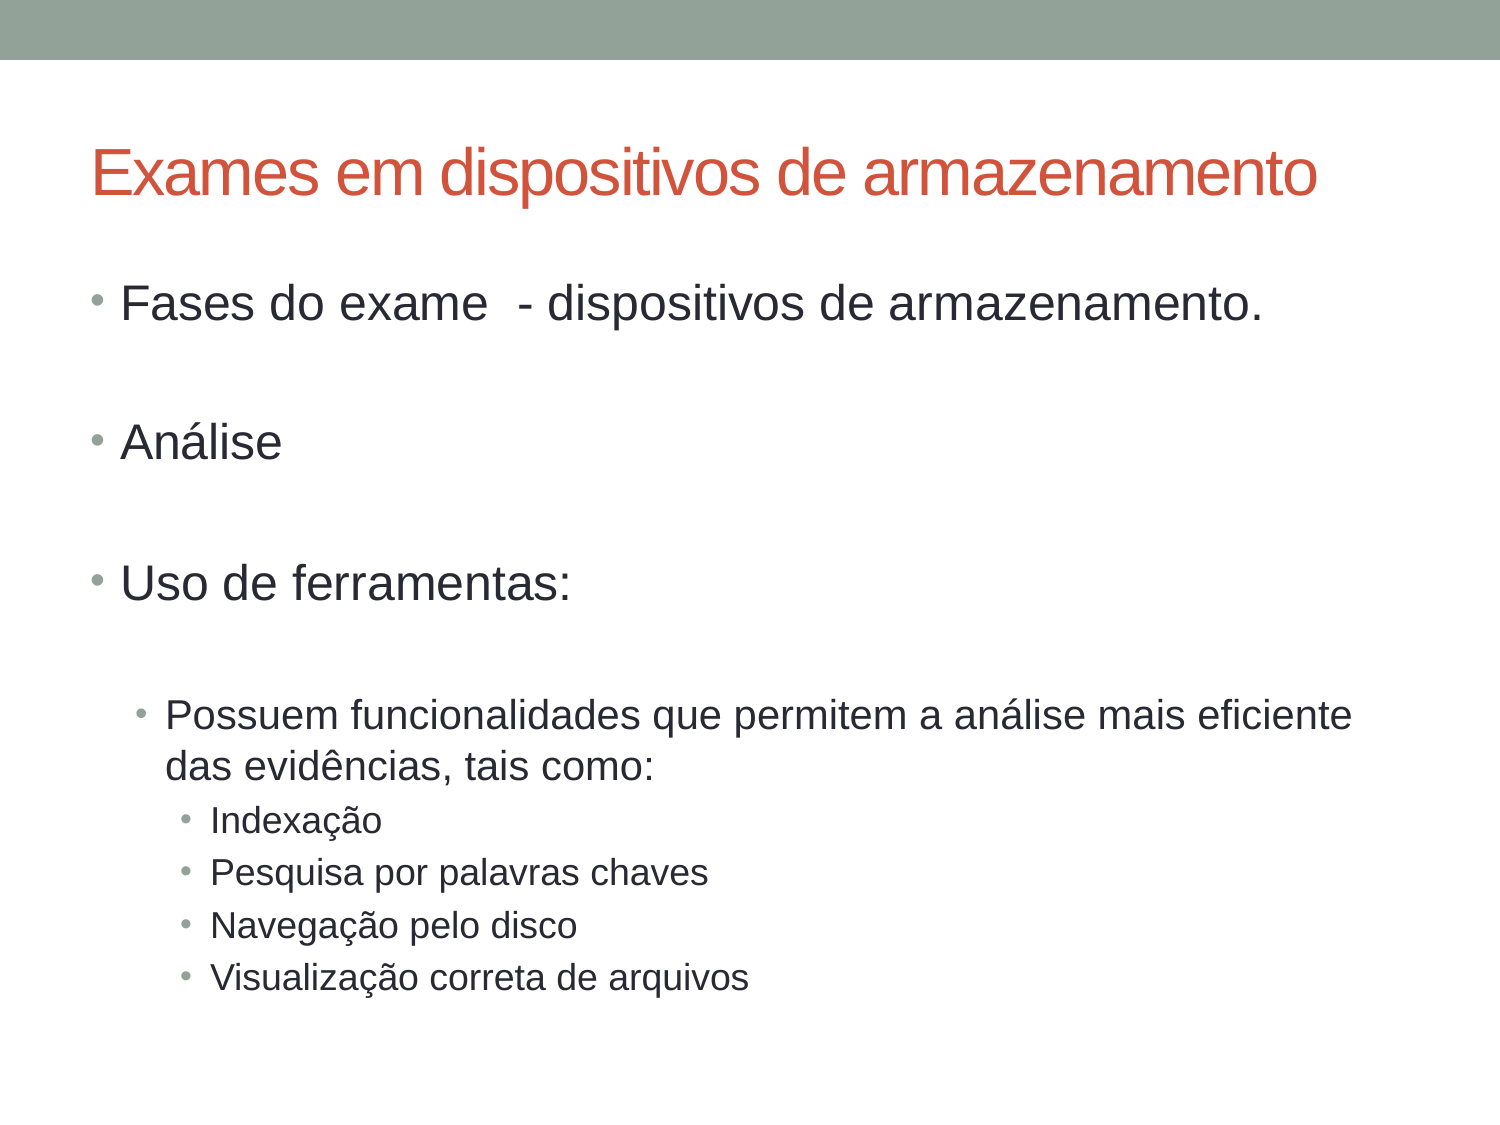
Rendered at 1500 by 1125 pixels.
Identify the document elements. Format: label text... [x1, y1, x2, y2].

list Fases do exame - dispositivos de armazenamento. Análise Uso de ferramentas: Possuem funcionalidades que permitem a análise mais eficiente das evidências, tais como: Indexação Pesquisa por palavras chaves Navegação pelo disco Visualização correta de arquivos [75, 262, 1447, 1063]
title Exames em dispositivos de armazenamento [75, 87, 1425, 250]
